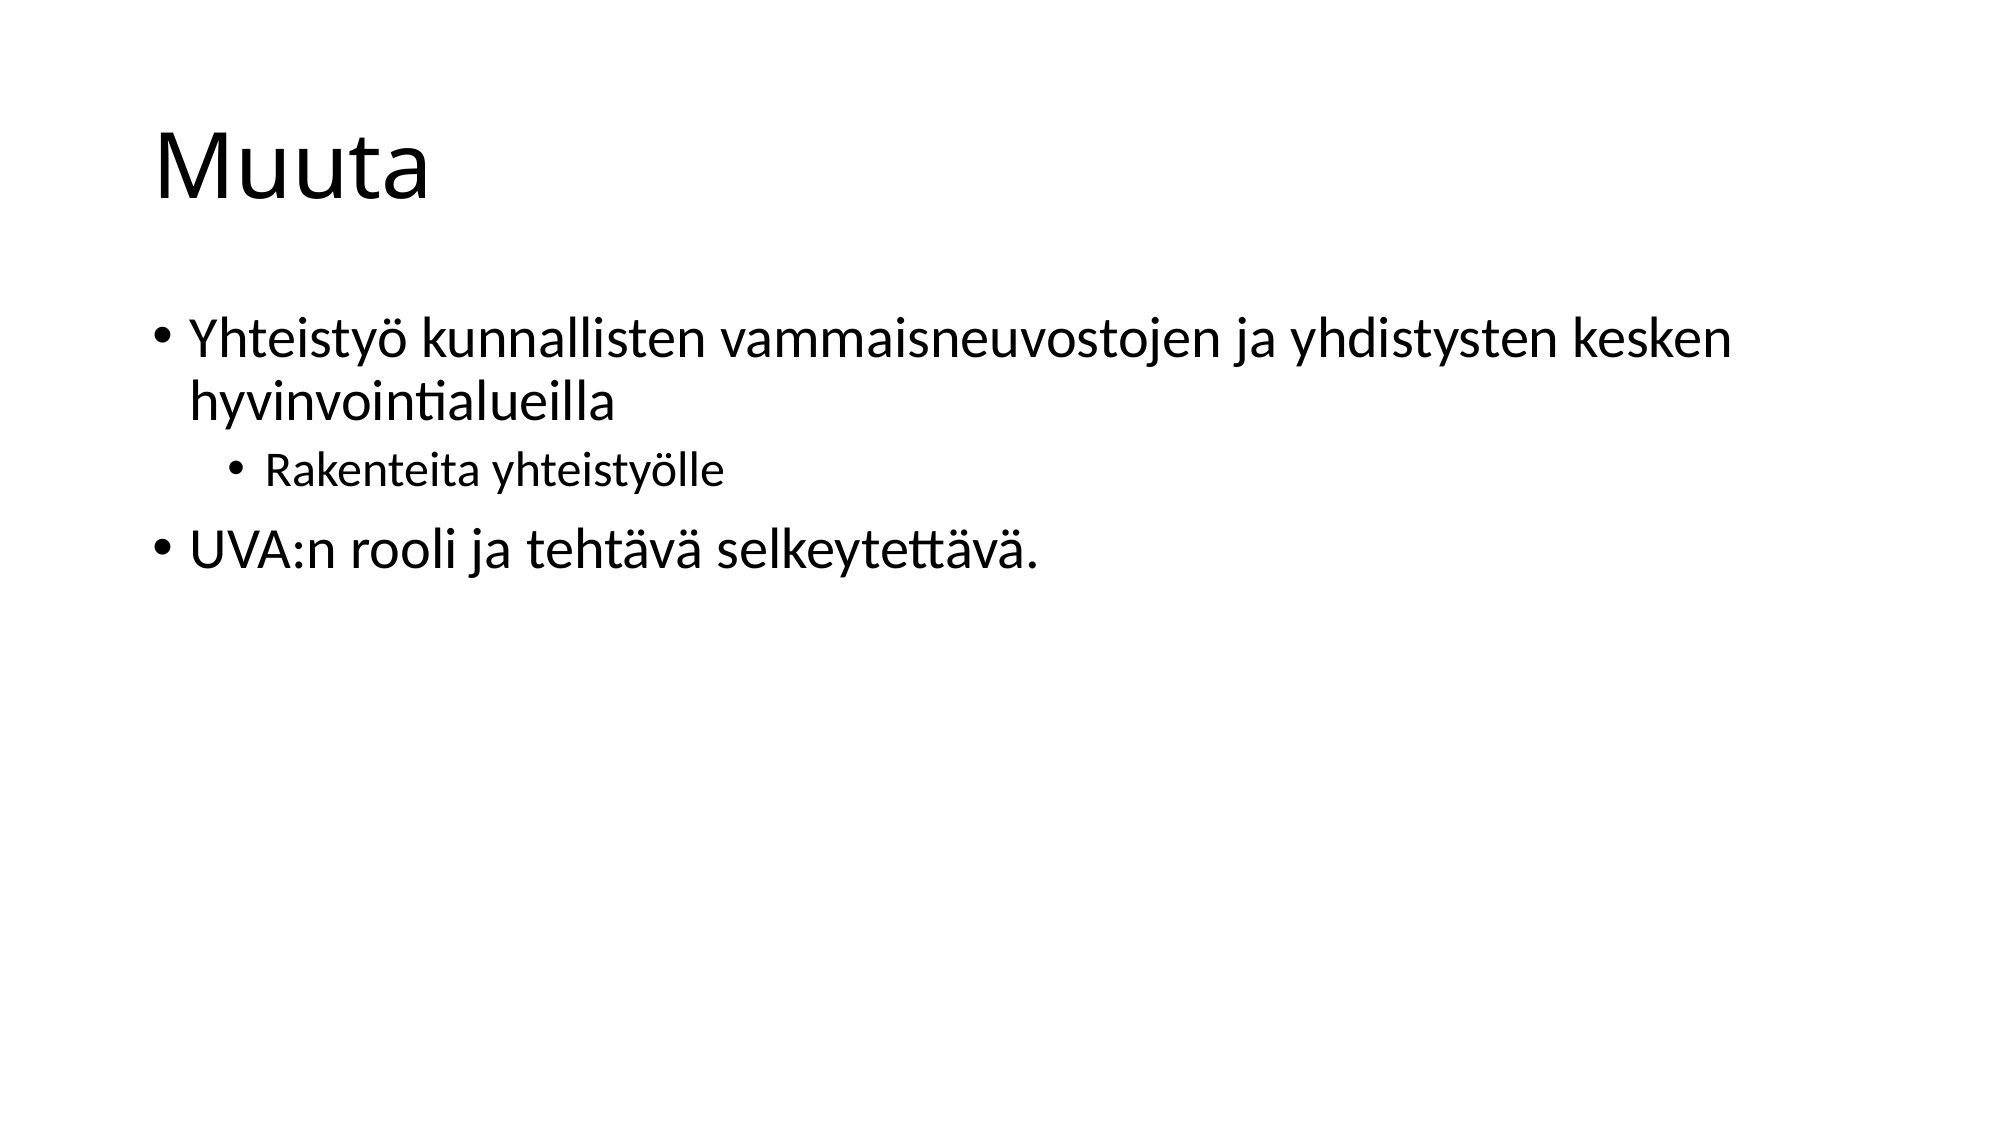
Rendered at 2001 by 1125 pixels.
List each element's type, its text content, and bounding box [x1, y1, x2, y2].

list Yhteistyö kunnallisten vammaisneuvostojen ja yhdistysten kesken hyvinvointialueilla Rakenteita yhteistyölle UVA:n rooli ja tehtävä selkeytettävä. [137, 299, 1863, 1014]
title Muuta [137, 59, 1863, 278]
